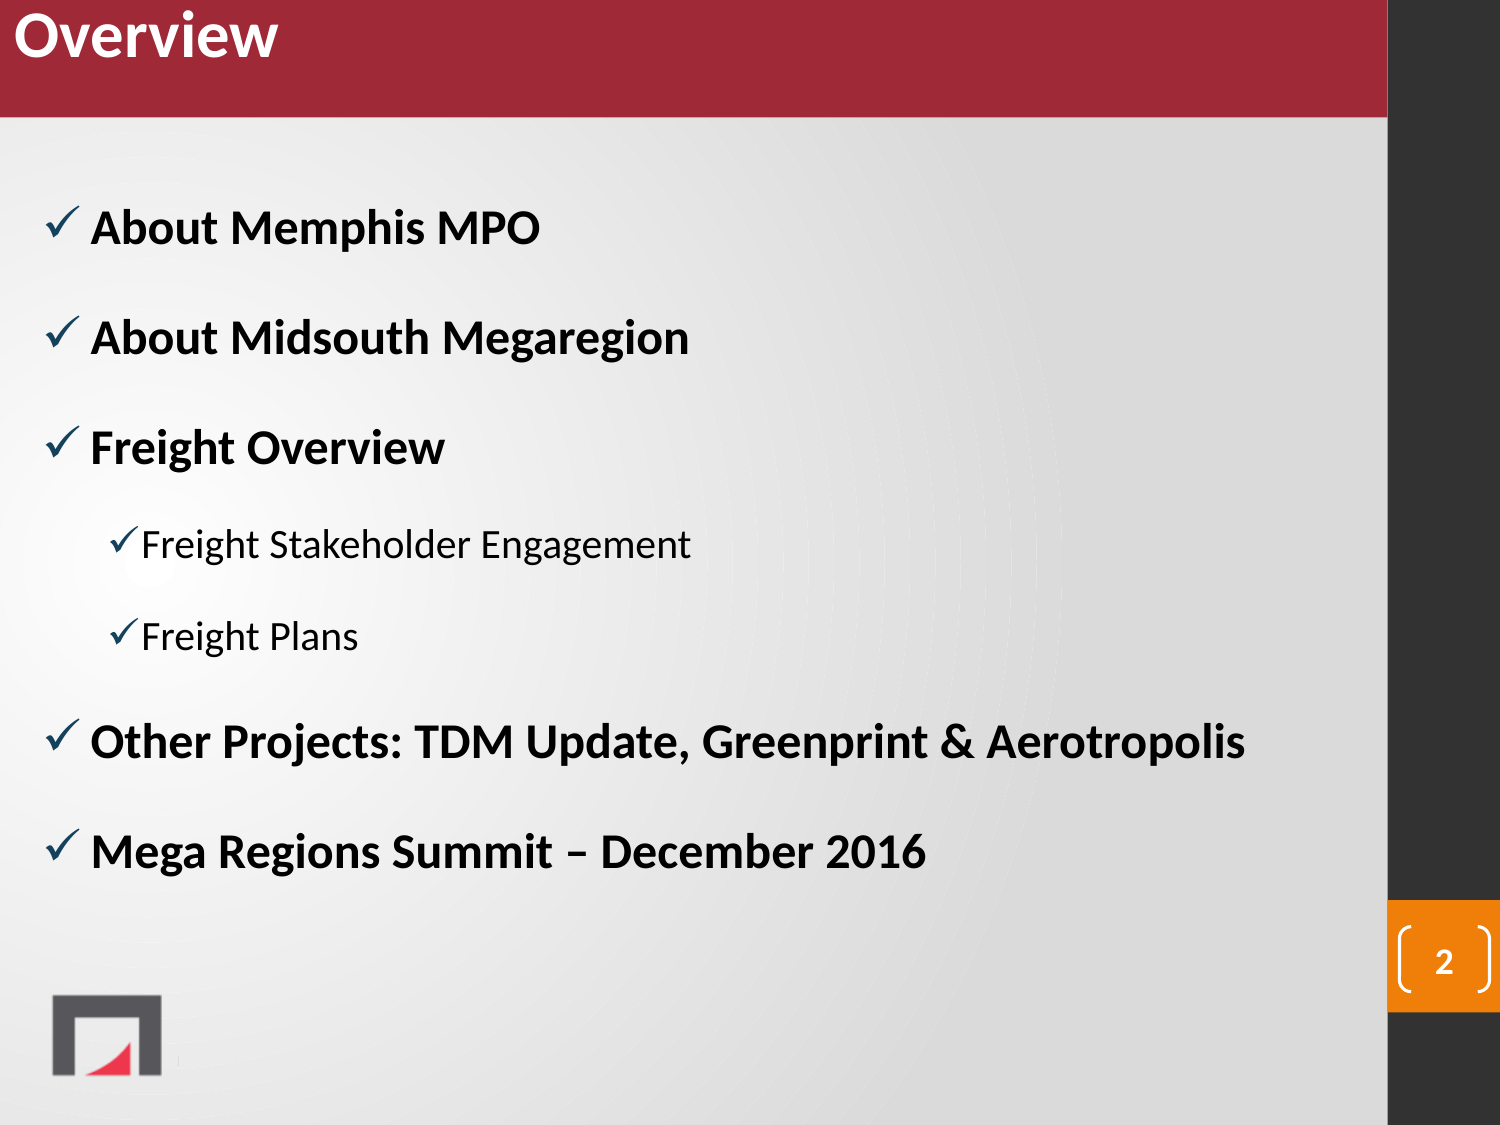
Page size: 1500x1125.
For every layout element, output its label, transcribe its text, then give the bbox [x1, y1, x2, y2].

slide_number 2 [1397, 925, 1492, 994]
text_box About Memphis MPO About Midsouth Megaregion Freight Overview Freight Stakeholder Engagement Freight Plans Other Projects: TDM Update, Greenprint & Aerotropolis Mega Regions Summit – December 2016 [27, 149, 1353, 988]
text_box Overview [0, 0, 1388, 118]
picture [41, 986, 180, 1088]
